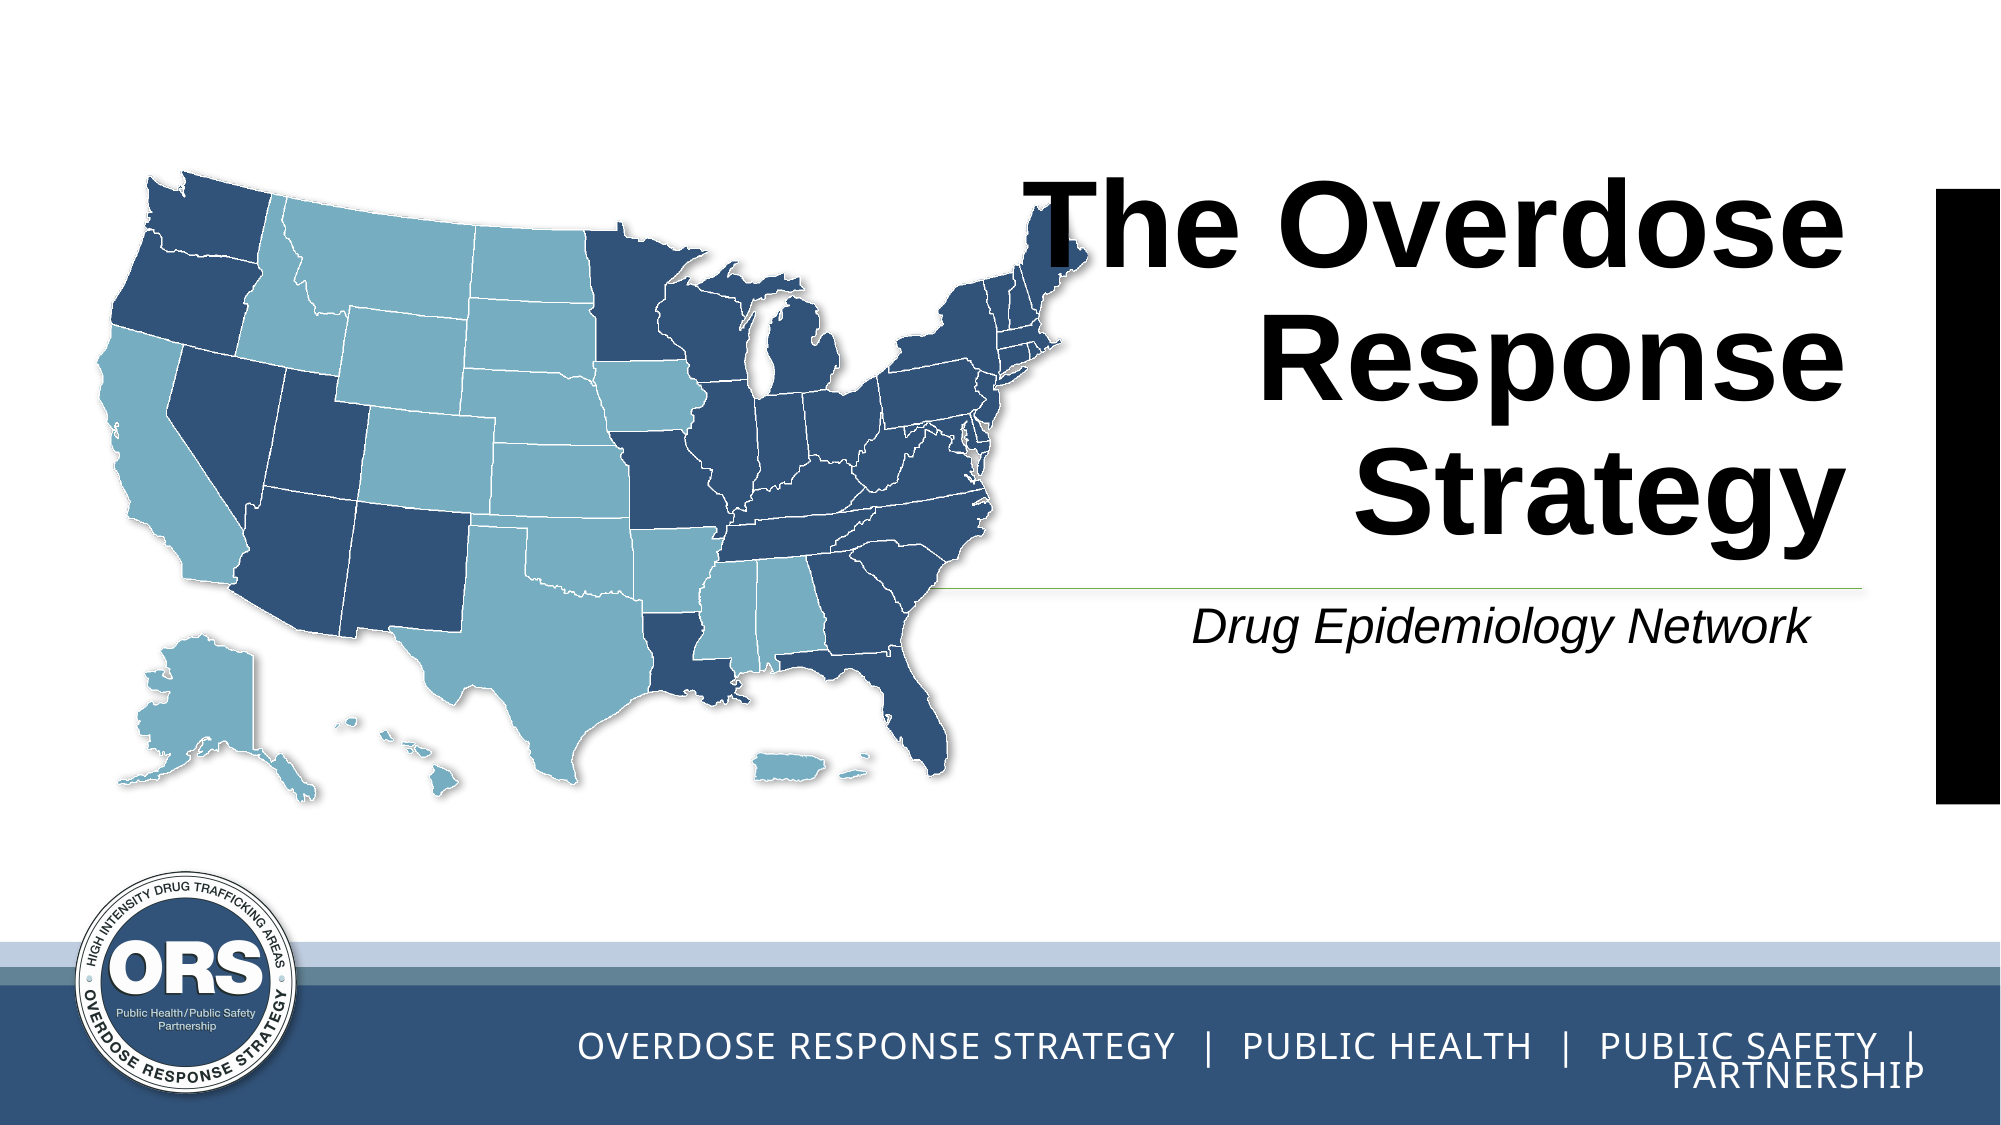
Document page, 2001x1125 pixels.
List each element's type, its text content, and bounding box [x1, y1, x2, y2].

title The Overdose Response Strategy [946, 150, 1863, 569]
picture [74, 871, 297, 1100]
picture [97, 171, 1088, 802]
subtitle Drug Epidemiology Network [909, 592, 1826, 849]
